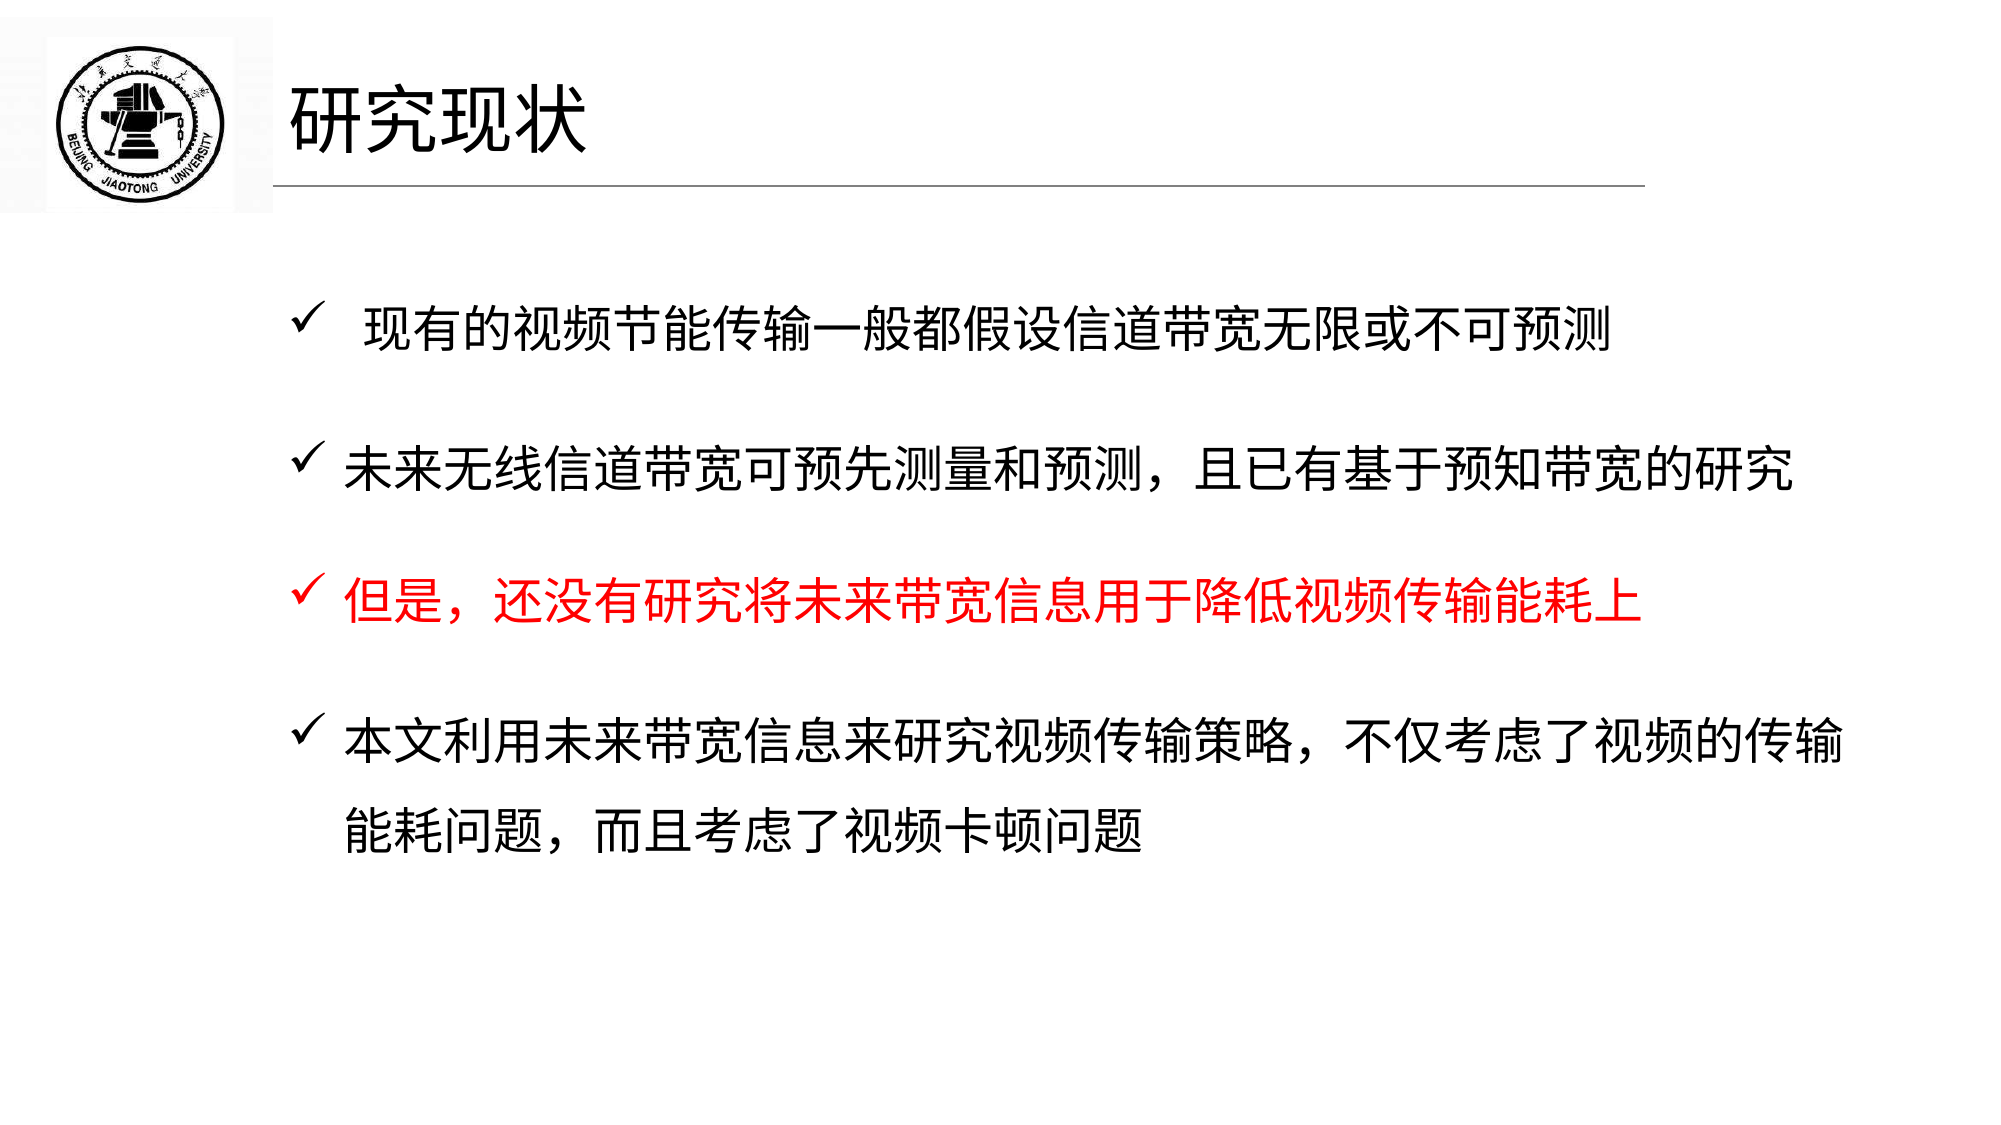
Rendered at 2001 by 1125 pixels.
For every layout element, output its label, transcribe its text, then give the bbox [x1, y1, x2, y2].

text_box 研究现状 [274, 65, 604, 171]
text_box 现有的视频节能传输一般都假设信道带宽无限或不可预测 未来无线信道带宽可预先测量和预测，且已有基于预知带宽的研究 但是，还没有研究将未来带宽信息用于降低视频传输能耗上 本文利用未来带宽信息来研究视频传输策略，不仅考虑了视频的传输能耗问题，而且考虑了视频卡顿问题 [272, 260, 1900, 1112]
picture [0, 17, 273, 213]
